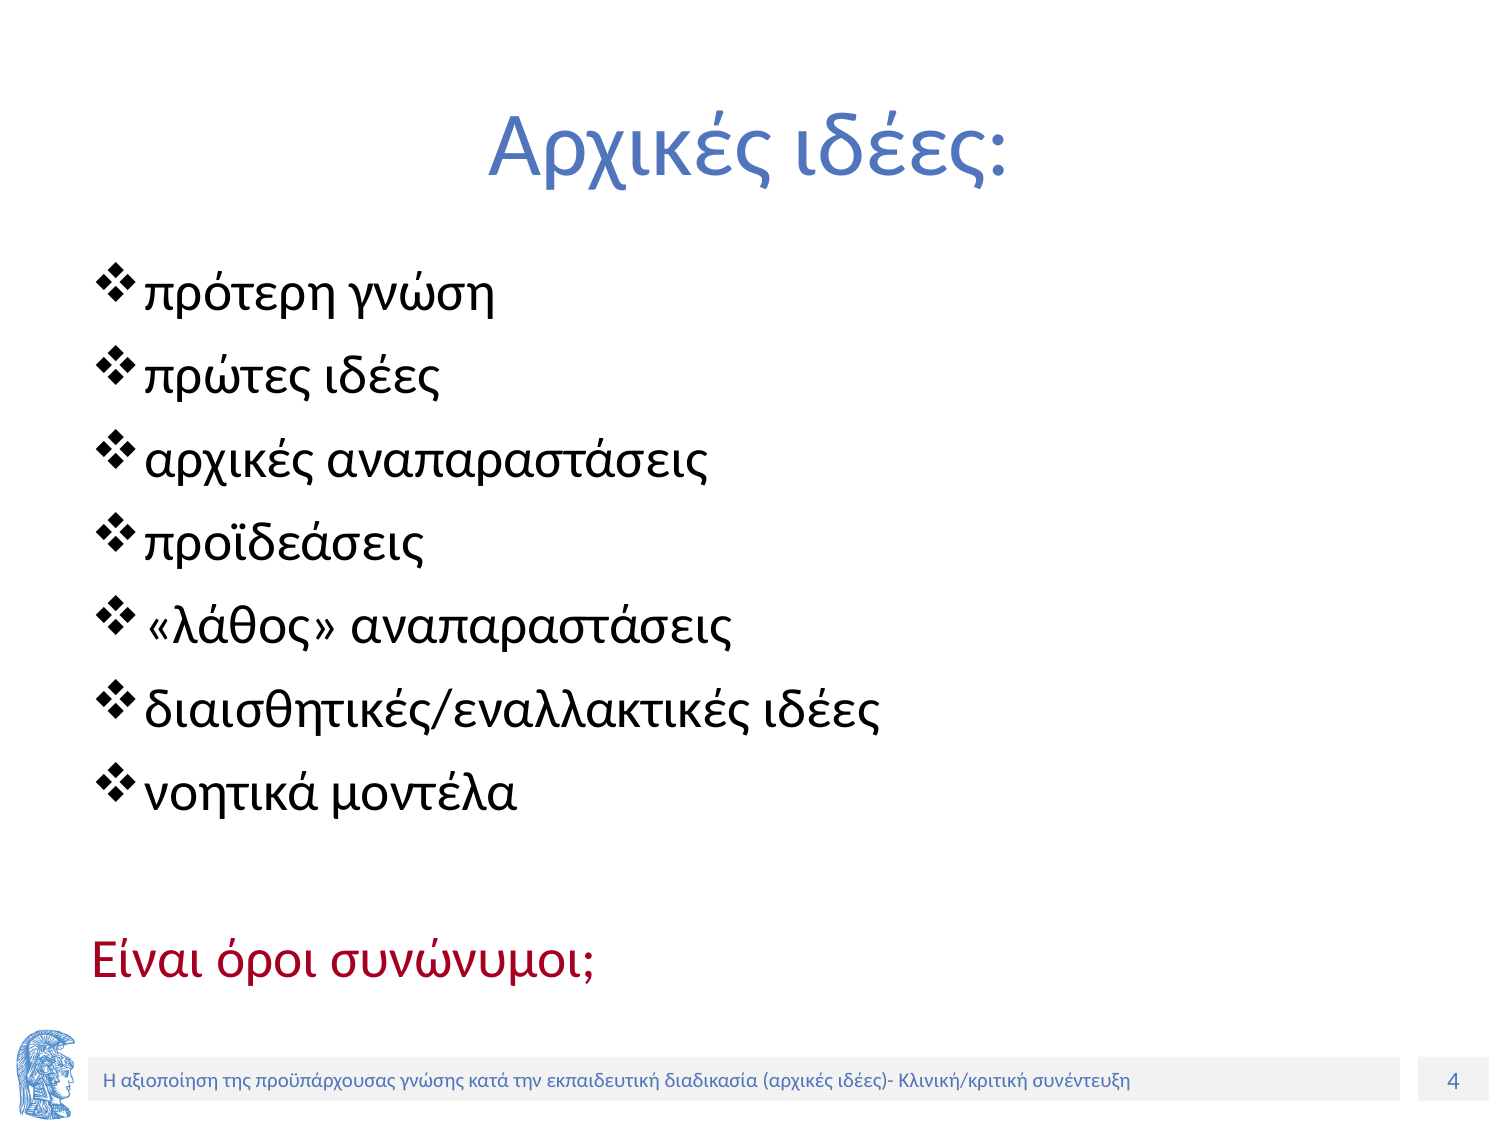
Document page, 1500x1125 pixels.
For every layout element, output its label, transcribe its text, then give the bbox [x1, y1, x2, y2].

title Αρχικές ιδέες: [75, 45, 1425, 233]
picture [9, 1026, 81, 1120]
list πρότερη γνώση πρώτες ιδέες αρχικές αναπαραστάσεις προϊδεάσεις «λάθος» αναπαραστάσεις διαισθητικές/εναλλακτικές ιδέες νοητικά μοντέλα Είναι όροι συνώνυμοι; [76, 255, 1427, 998]
